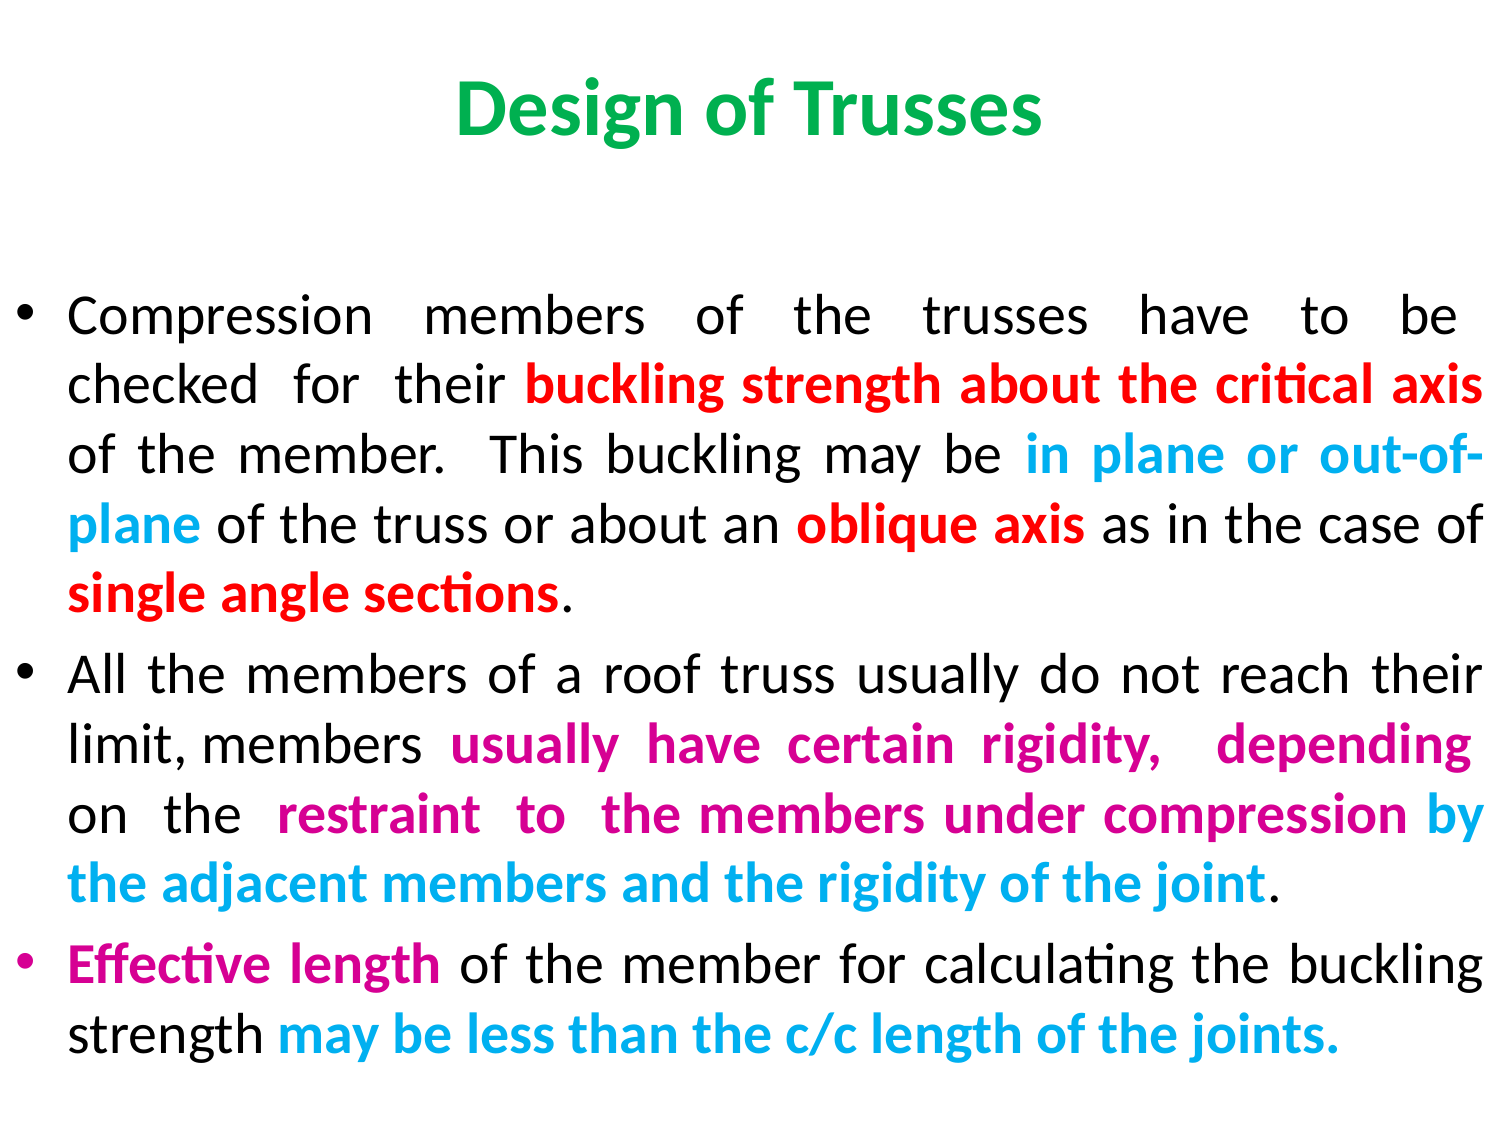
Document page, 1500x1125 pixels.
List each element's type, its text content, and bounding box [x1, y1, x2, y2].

list Compression members of the trusses have to be checked for their buckling strength about the critical axis of the member. This buckling may be in plane or out-of-plane of the truss or about an oblique axis as in the case of single angle sections. All the members of a roof truss usually do not reach their limit, members usually have certain rigidity, depending on the restraint to the members under compression by the adjacent members and the rigidity of the joint. Effective length of the member for calculating the buckling strength may be less than the c/c length of the joints. [0, 187, 1500, 1125]
title Design of Trusses [75, 45, 1425, 187]
